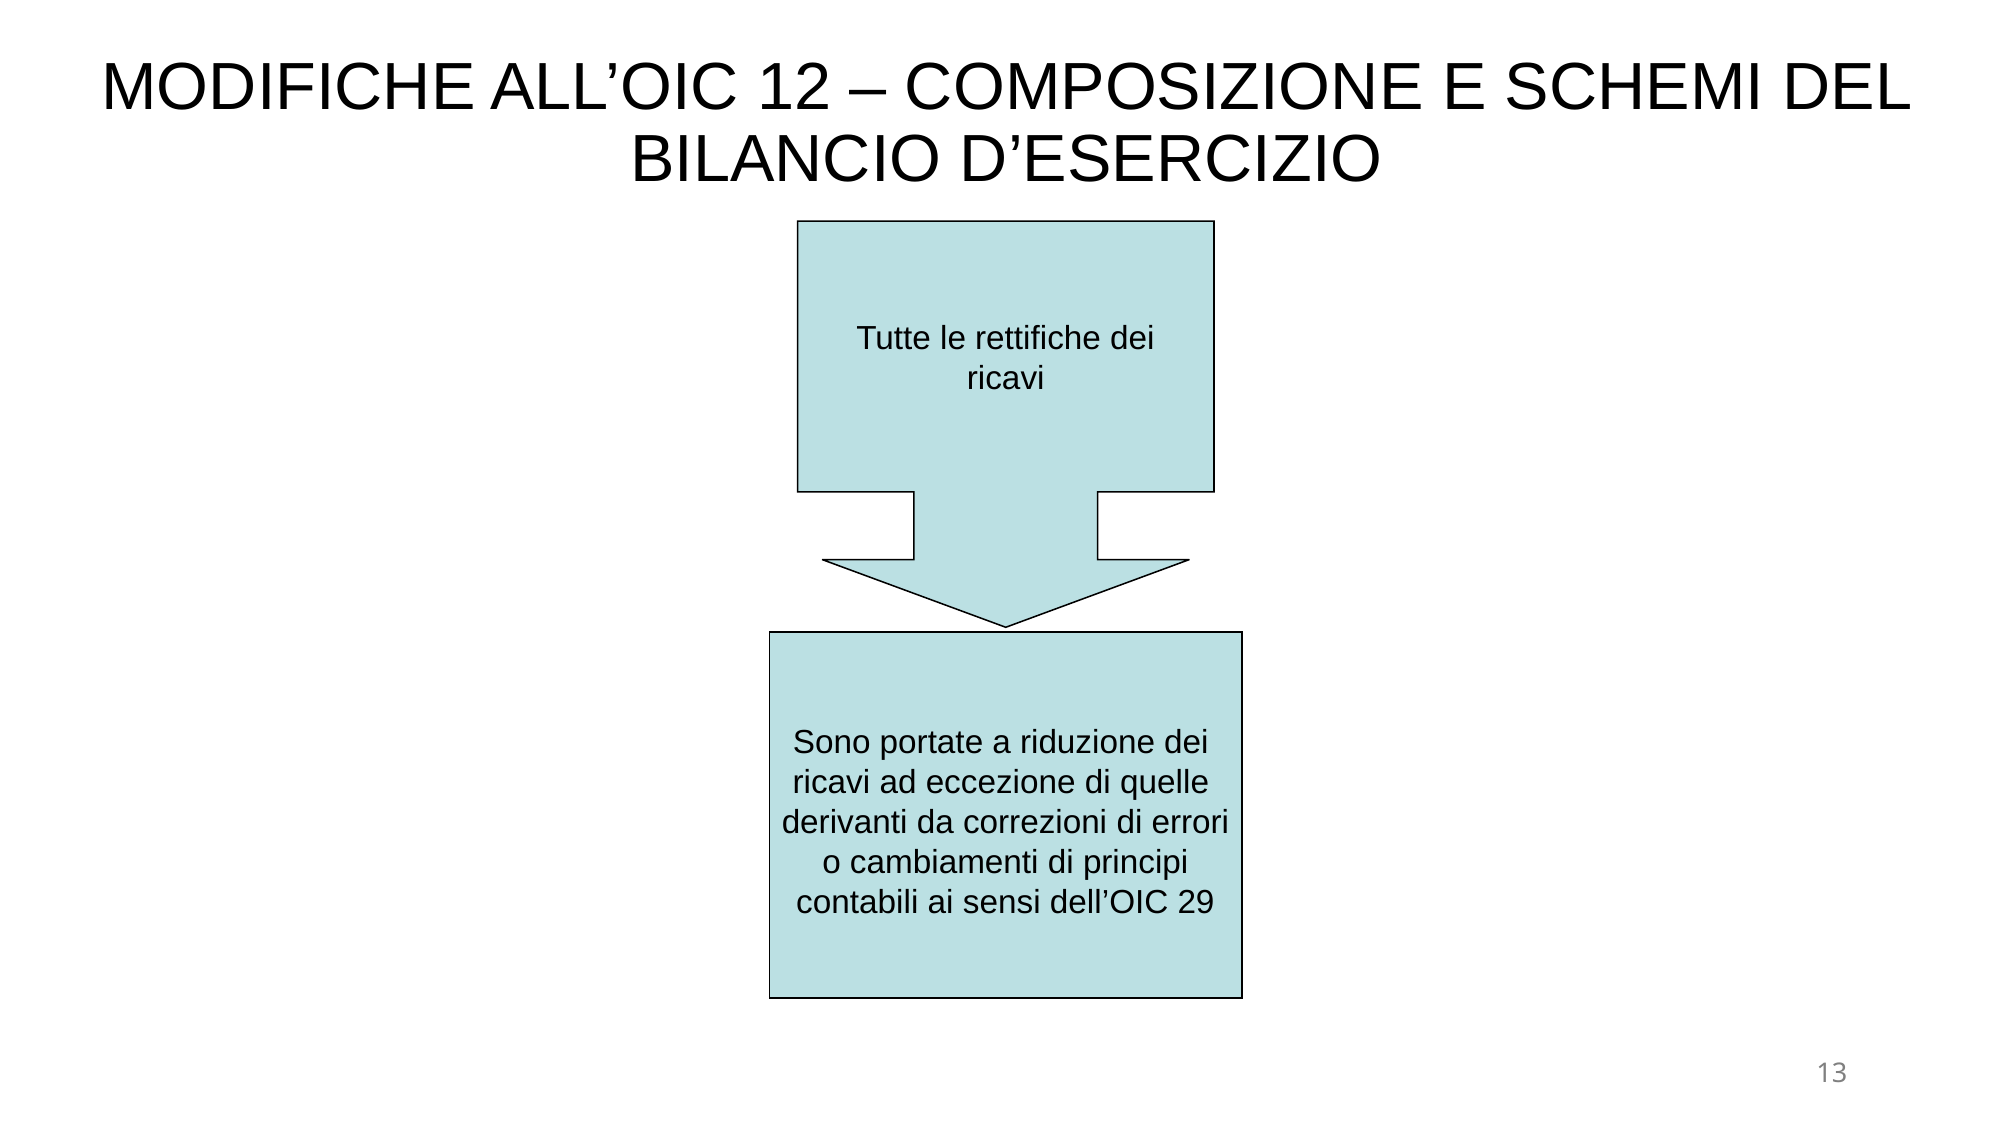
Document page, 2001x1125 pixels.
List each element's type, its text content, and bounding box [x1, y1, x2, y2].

text_box Tutte le rettifiche dei ricavi [797, 221, 1214, 628]
slide_number 13 [1412, 1042, 1863, 1103]
text_box Sono portate a riduzione dei ricavi ad eccezione di quelle derivanti da correzioni di errori o cambiamenti di principi contabili ai sensi dell’OIC 29 [769, 632, 1242, 999]
list [137, 299, 1863, 1014]
title MODIFICHE ALL’OIC 12 – COMPOSIZIONE E SCHEMI DEL BILANCIO D’ESERCIZIO [61, 78, 1953, 169]
